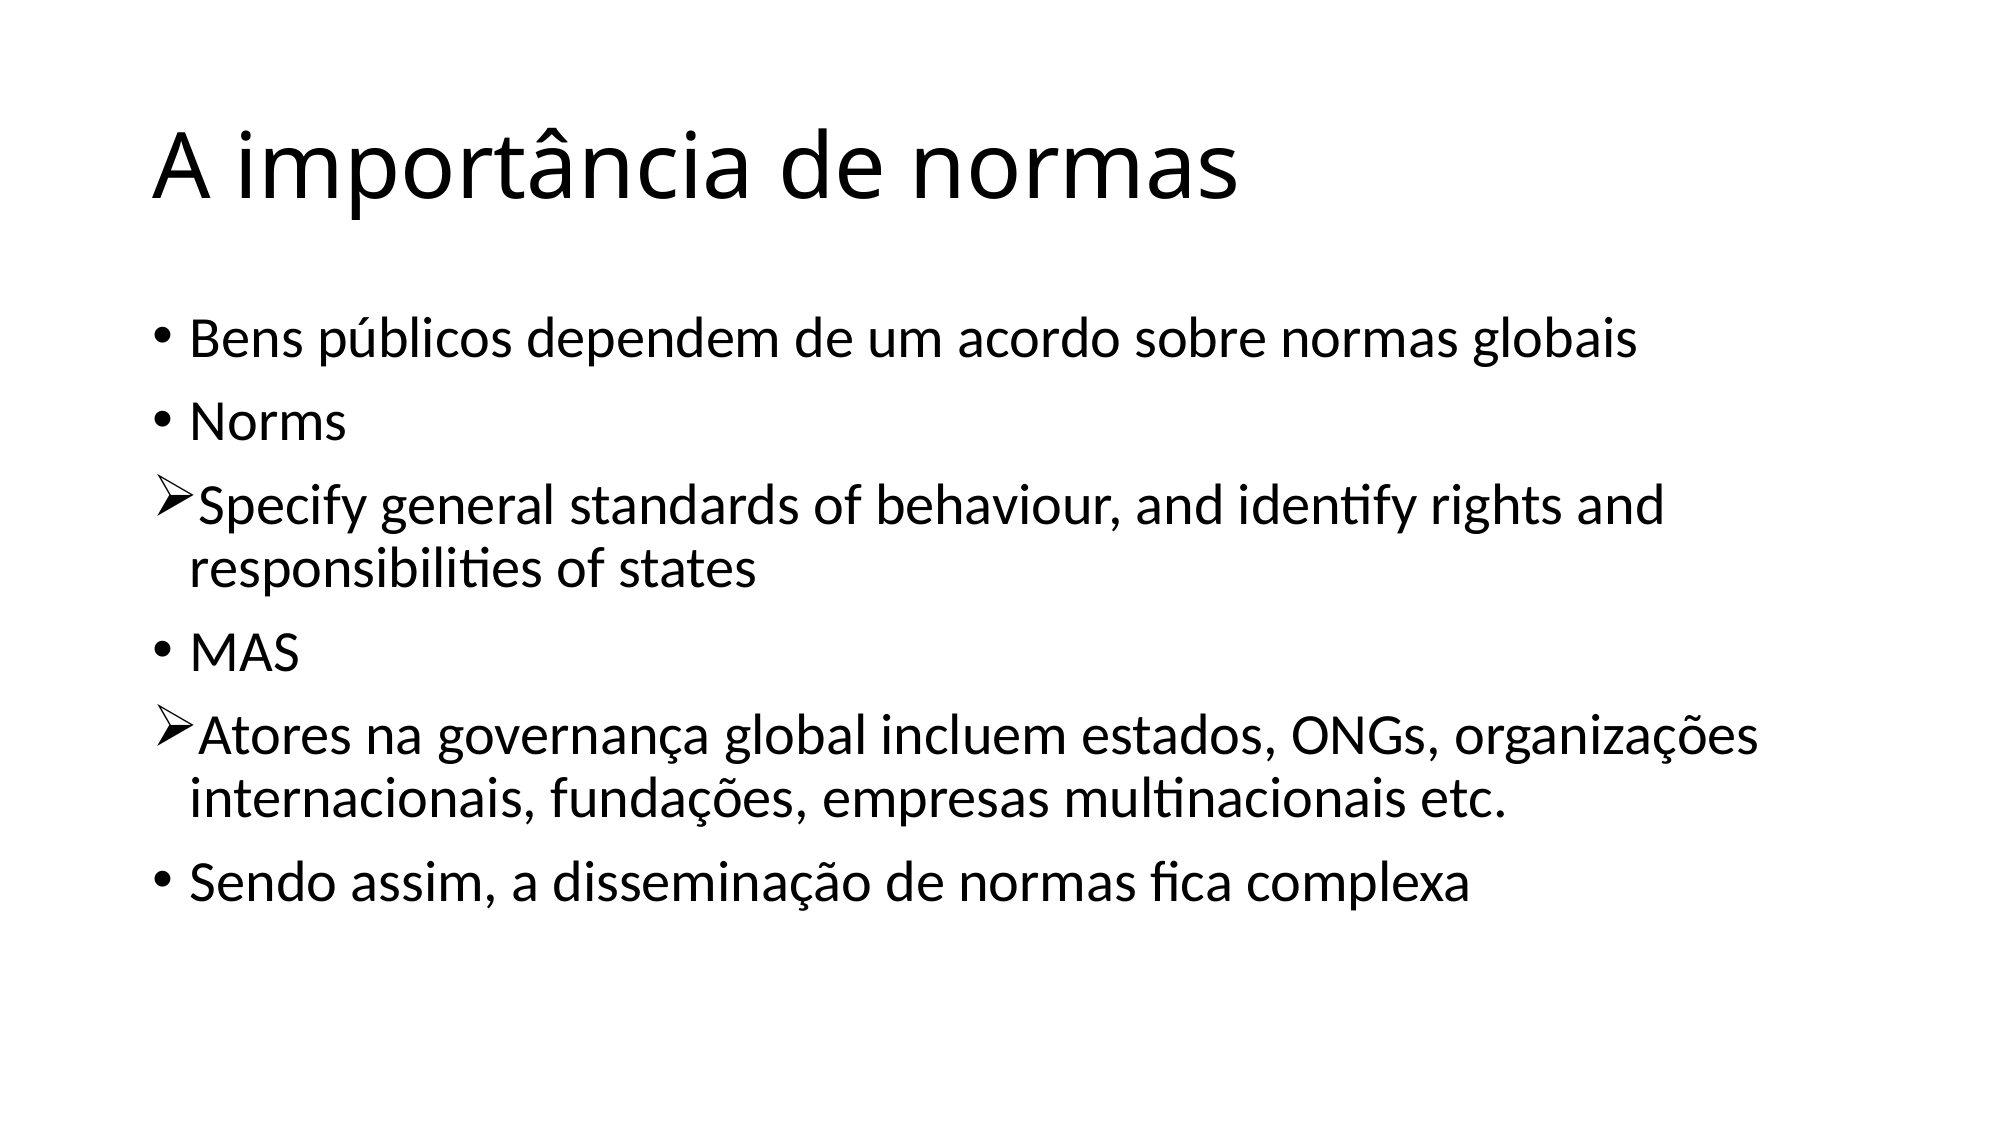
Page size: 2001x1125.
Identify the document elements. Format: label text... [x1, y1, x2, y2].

list Bens públicos dependem de um acordo sobre normas globais Norms Specify general standards of behaviour, and identify rights and responsibilities of states MAS Atores na governança global incluem estados, ONGs, organizações internacionais, fundações, empresas multinacionais etc. Sendo assim, a disseminação de normas fica complexa [137, 299, 1863, 1014]
title A importância de normas [137, 59, 1863, 278]
